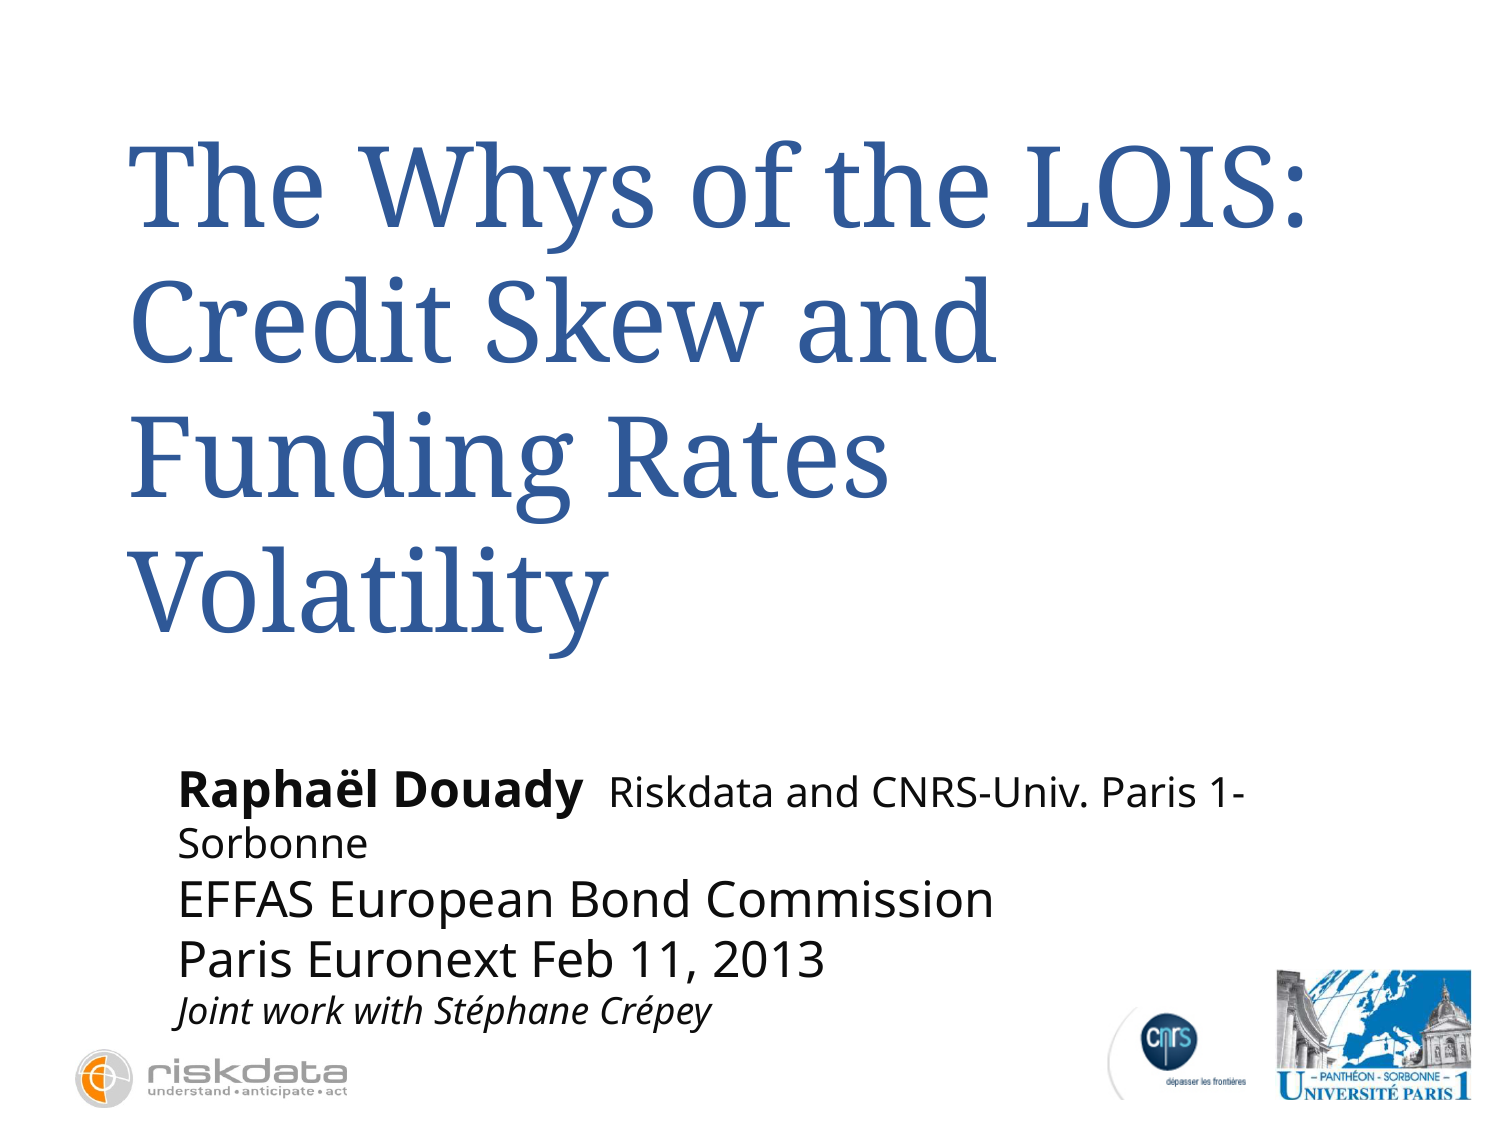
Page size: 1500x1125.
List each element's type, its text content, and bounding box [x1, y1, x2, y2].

picture [1274, 969, 1473, 1100]
text_box The Whys of the LOIS: Credit Skew and Funding Rates Volatility [112, 99, 1388, 663]
picture [74, 1049, 347, 1108]
text_box Raphaël Douady Riskdata and CNRS-Univ. Paris 1-Sorbonne EFFAS European Bond Commission Paris Euronext Feb 11, 2013 Joint work with Stéphane Crépey [162, 749, 1413, 1013]
picture [1099, 1006, 1250, 1100]
